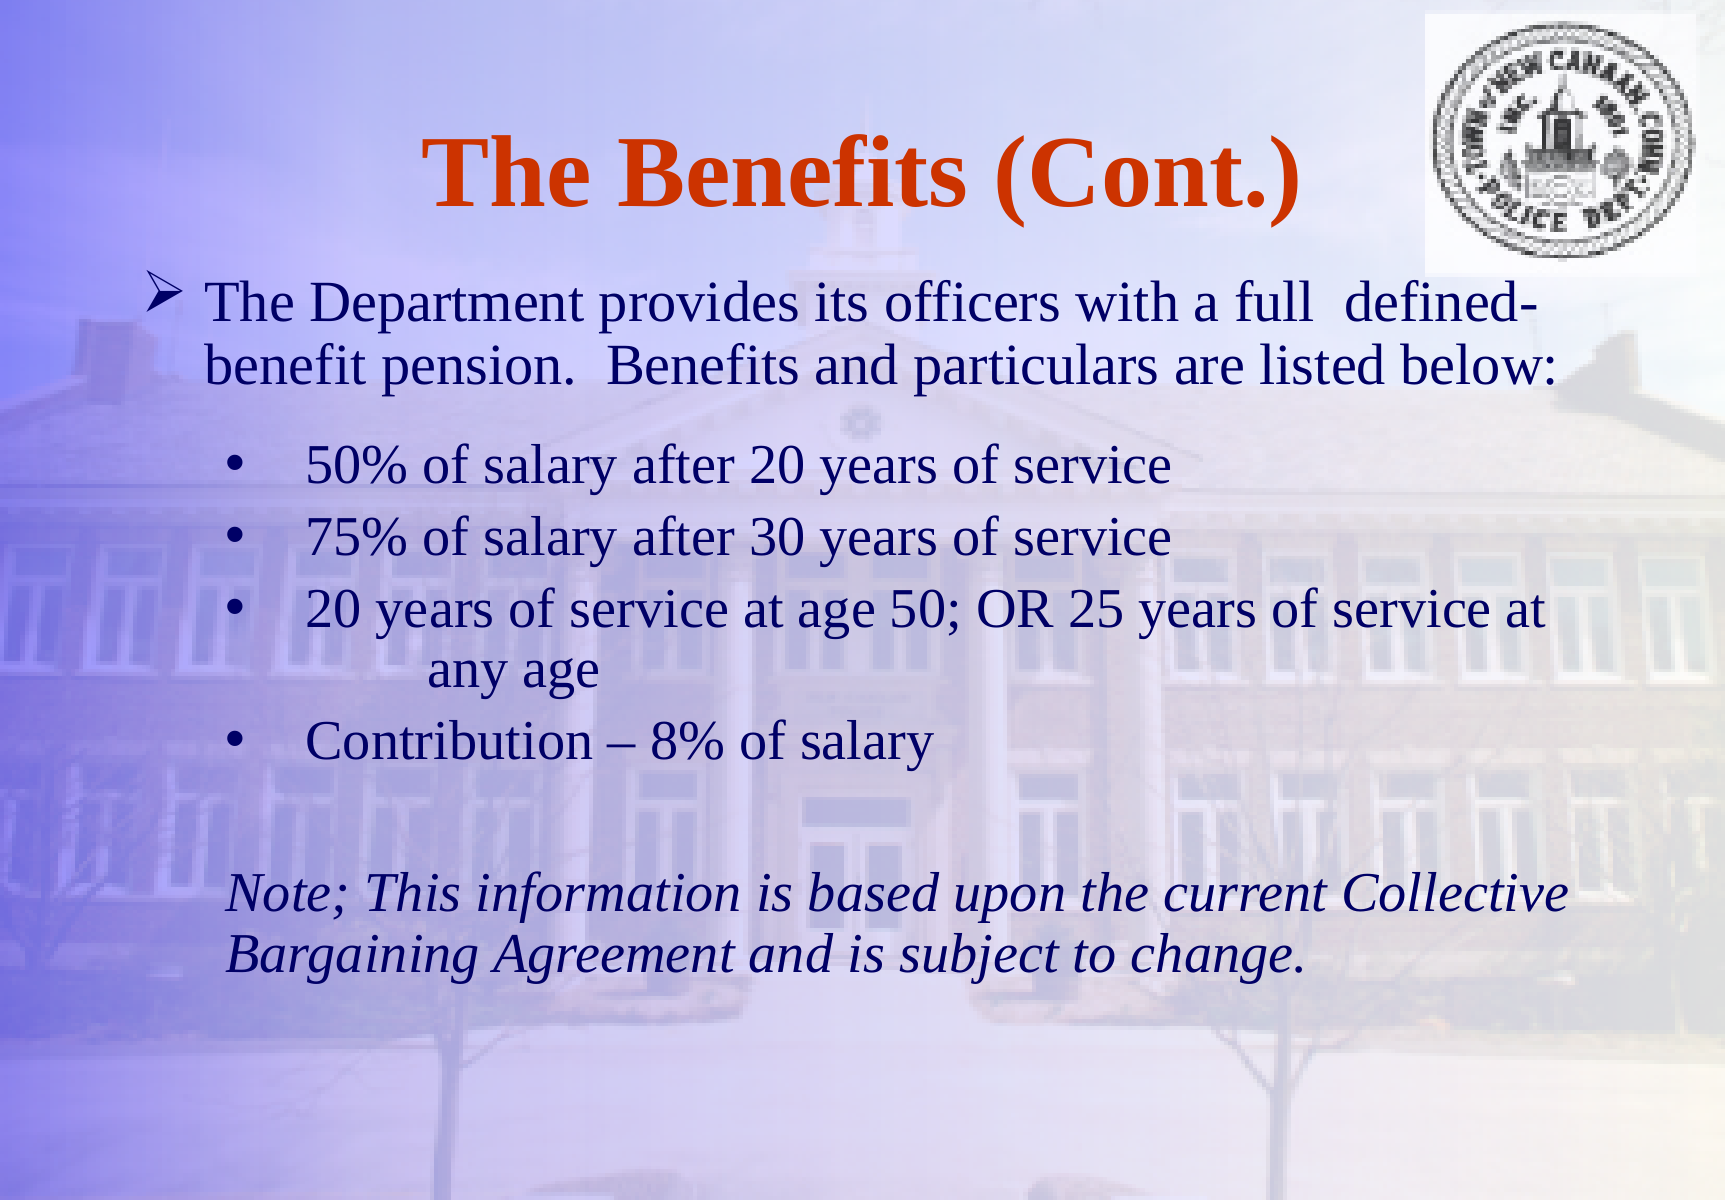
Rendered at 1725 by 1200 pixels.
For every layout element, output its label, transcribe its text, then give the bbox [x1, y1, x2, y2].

picture [0, 0, 1725, 1200]
title The Benefits (Cont.) [129, 106, 1596, 225]
list The Department provides its officers with a full defined-benefit pension. Benefits and particulars are listed below: 50% of salary after 20 years of service 75% of salary after 30 years of service 20 years of service at age 50; OR 25 years of service at any age Contribution – 8% of salary Note; This information is based upon the current Collective Bargaining Agreement and is subject to change. [125, 262, 1592, 1100]
